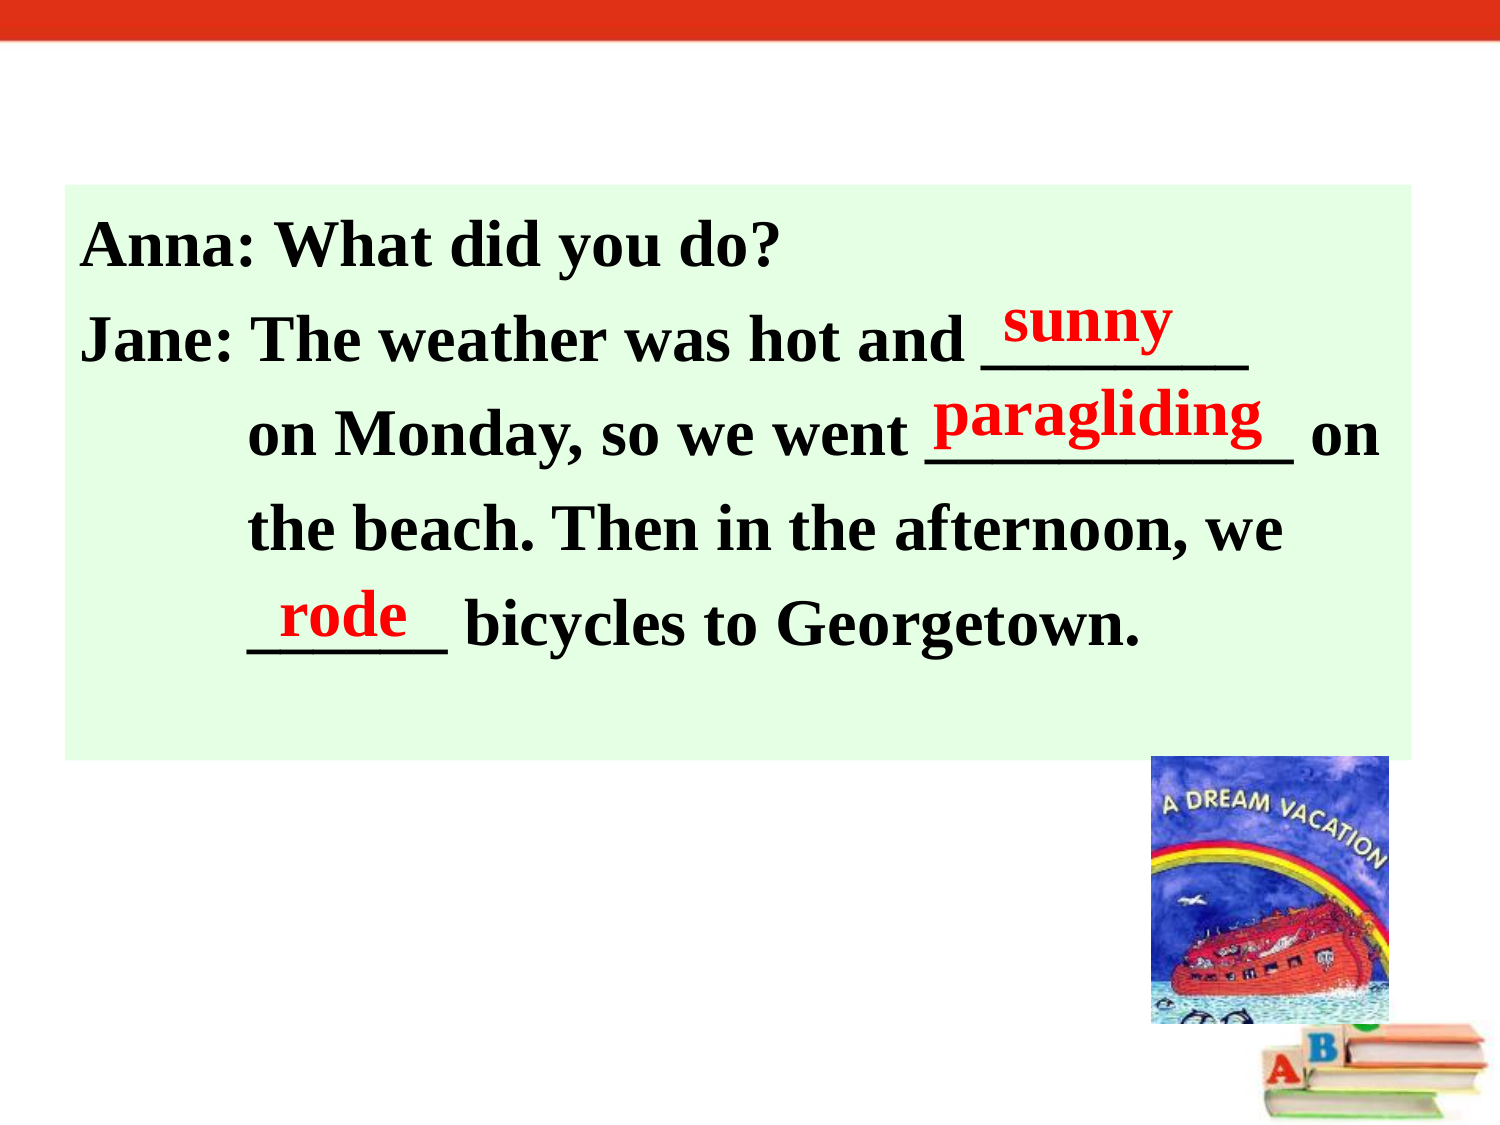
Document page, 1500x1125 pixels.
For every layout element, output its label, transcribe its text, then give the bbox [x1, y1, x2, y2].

text_box paragliding [903, 361, 1294, 457]
text_box sunny [974, 267, 1203, 361]
text_box Anna: What did you do? Jane: The weather was hot and ________ on Monday, so we went ___________ on the beach. Then in the afternoon, we ______ bicycles to Georgetown. [64, 184, 1412, 761]
picture [0, 0, 1500, 1125]
text_box rode [230, 561, 459, 657]
